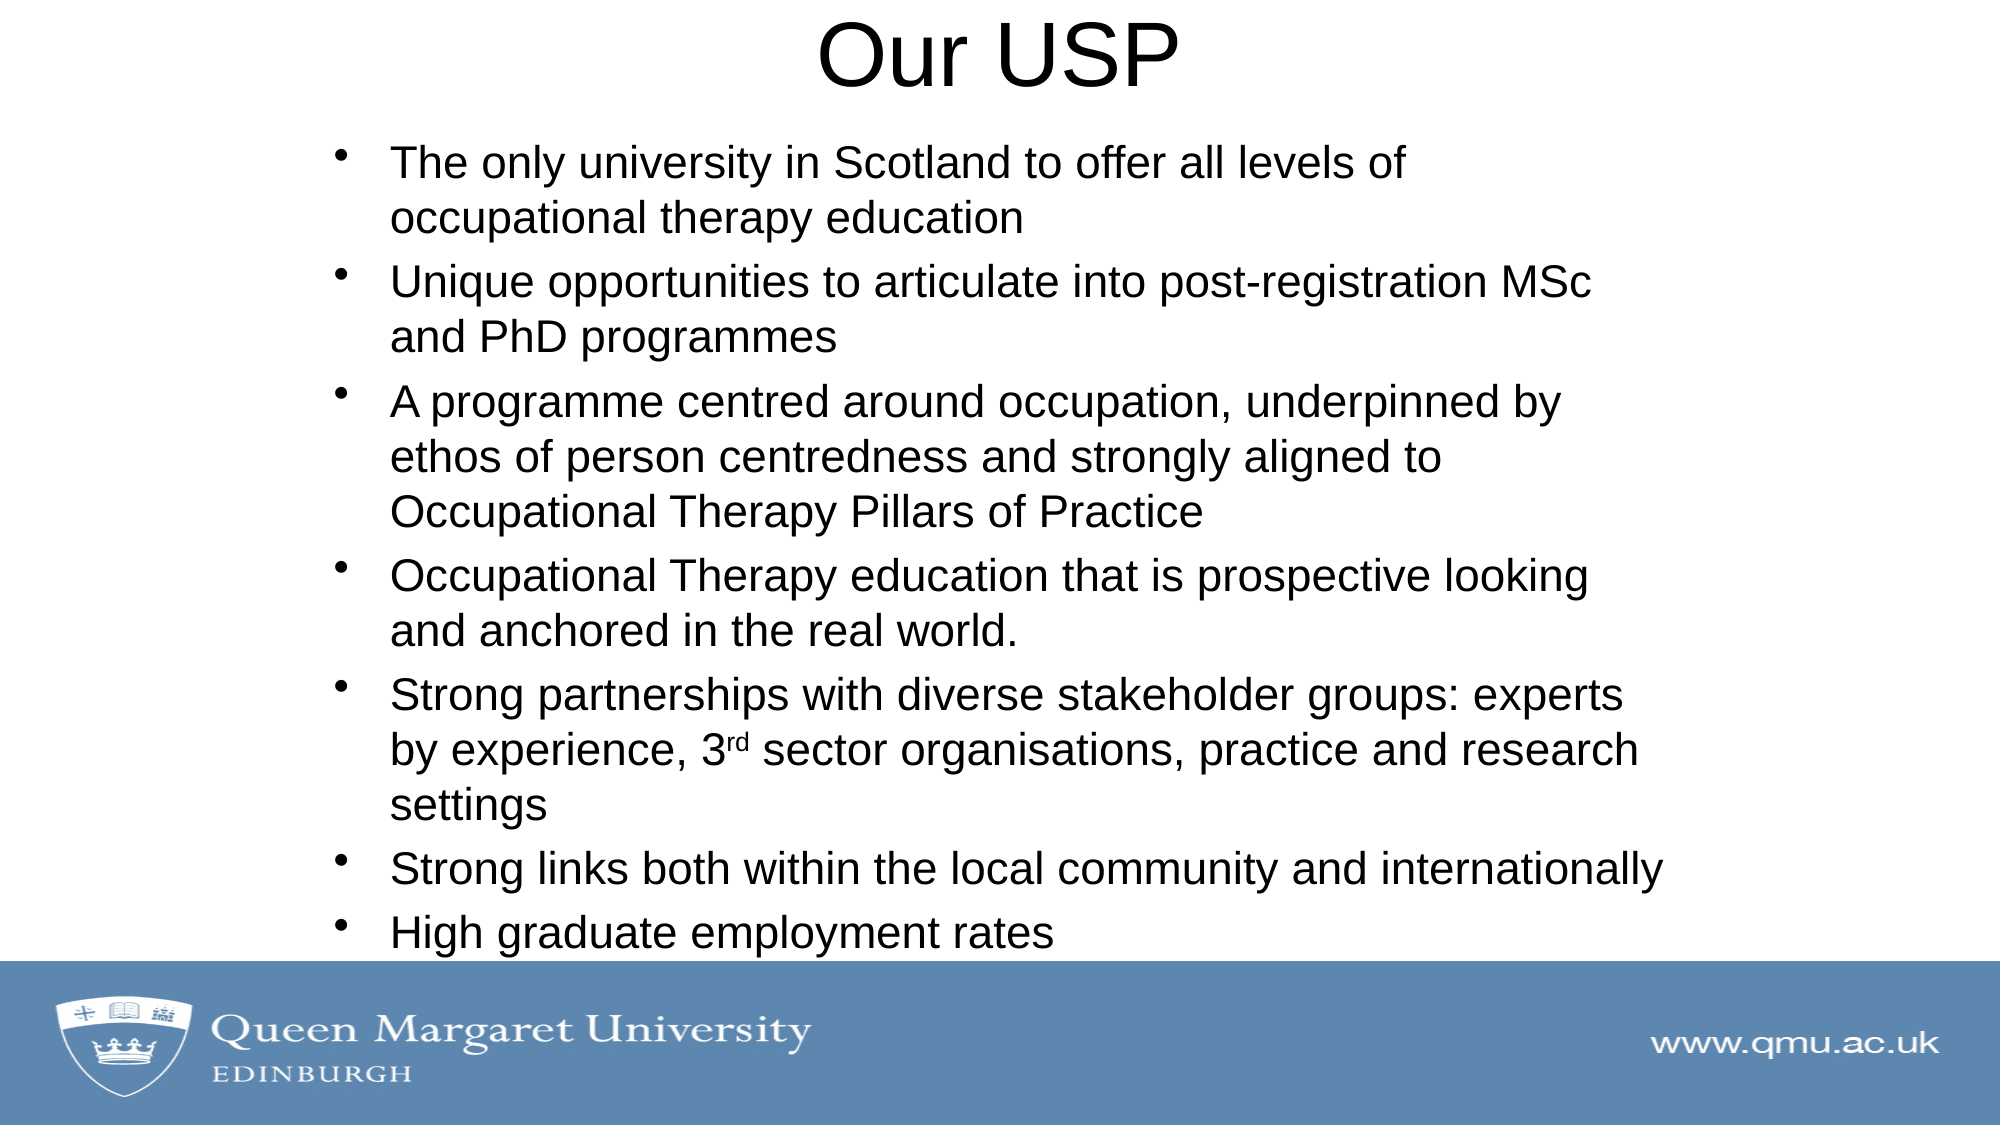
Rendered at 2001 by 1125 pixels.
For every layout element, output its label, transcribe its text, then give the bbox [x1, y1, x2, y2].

title Our USP [362, 0, 1638, 125]
picture [0, 961, 2000, 1125]
list The only university in Scotland to offer all levels of occupational therapy education Unique opportunities to articulate into post-registration MSc and PhD programmes A programme centred around occupation, underpinned by ethos of person centredness and strongly aligned to Occupational Therapy Pillars of Practice Occupational Therapy education that is prospective looking and anchored in the real world. Strong partnerships with diverse stakeholder groups: experts by experience, 3rd sector organisations, practice and research settings Strong links both within the local community and internationally High graduate employment rates [318, 125, 1682, 893]
